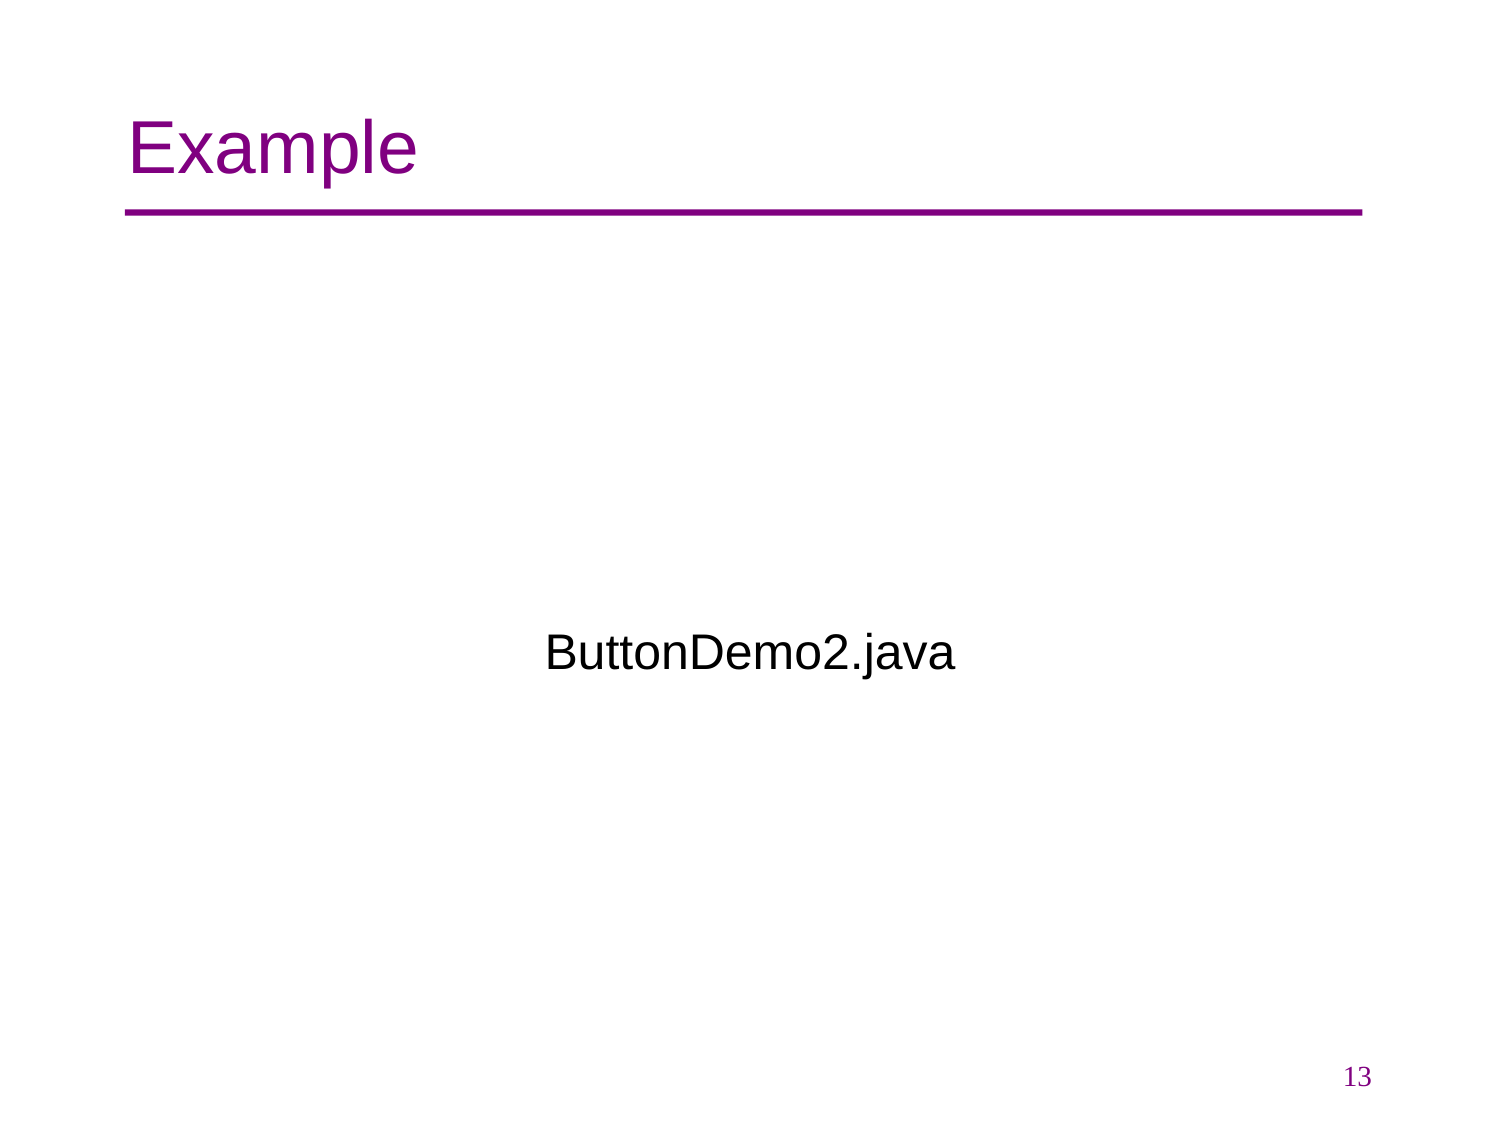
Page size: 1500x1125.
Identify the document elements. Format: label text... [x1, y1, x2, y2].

list ButtonDemo2.java [112, 262, 1388, 1000]
title Example [112, 50, 1388, 238]
slide_number 13 [1074, 1049, 1388, 1125]
